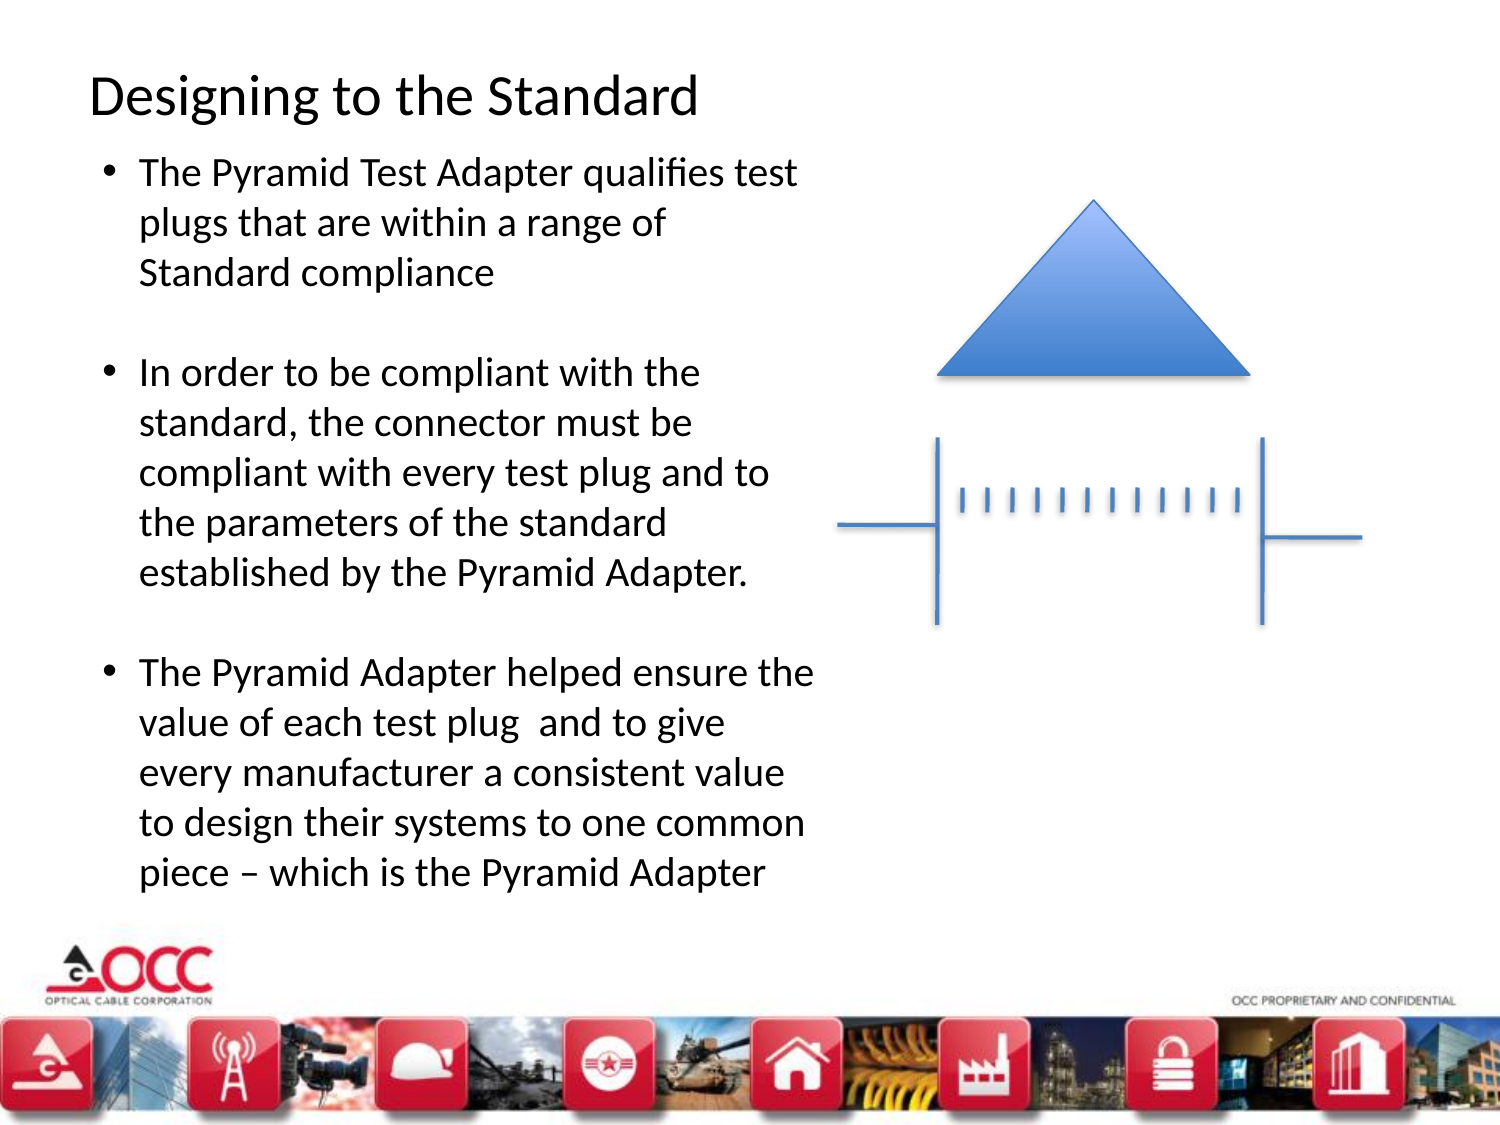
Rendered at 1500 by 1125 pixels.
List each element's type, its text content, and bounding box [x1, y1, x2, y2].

text_box Designing to the Standard [75, 50, 1013, 135]
text_box The Pyramid Test Adapter qualifies test plugs that are within a range of Standard compliance In order to be compliant with the standard, the connector must be compliant with every test plug and to the parameters of the standard established by the Pyramid Adapter. The Pyramid Adapter helped ensure the value of each test plug and to give every manufacturer a consistent value to design their systems to one common piece – which is the Pyramid Adapter [87, 137, 838, 903]
picture [0, 0, 1500, 1125]
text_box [962, 487, 1238, 513]
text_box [1262, 437, 1363, 626]
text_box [837, 437, 938, 626]
text_box [936, 199, 1251, 376]
